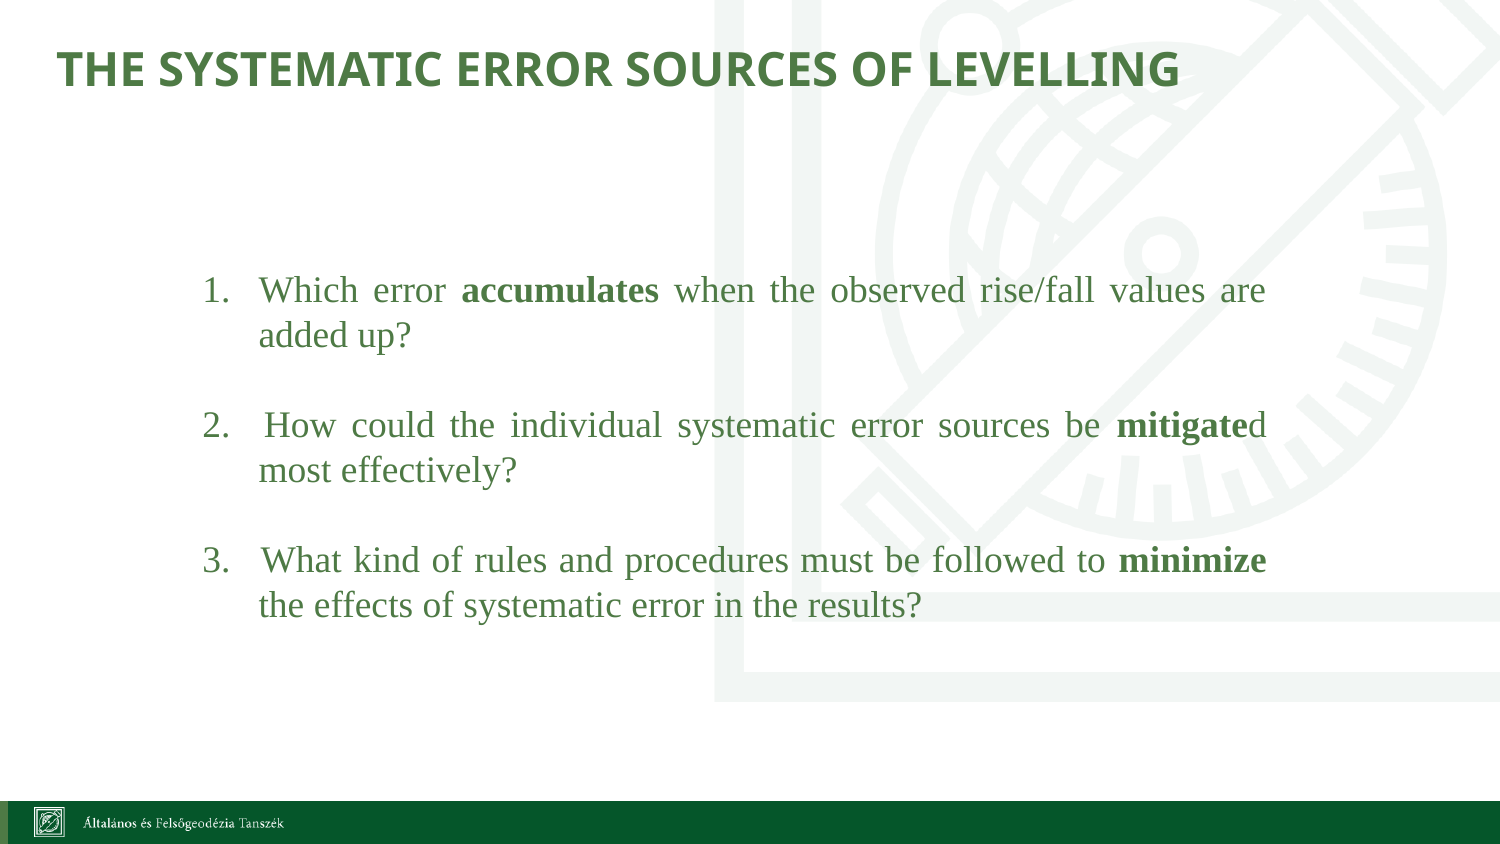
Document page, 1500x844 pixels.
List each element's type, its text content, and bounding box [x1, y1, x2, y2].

text_box Which error accumulates when the observed rise/fall values are added up? 2. How could the individual systematic error sources be mitigated most effectively? 3. What kind of rules and procedures must be followed to minimize the effects of systematic error in the results? [187, 257, 1282, 633]
text_box The systematic error sources of levelling [41, 32, 1244, 151]
picture [0, 0, 1500, 844]
